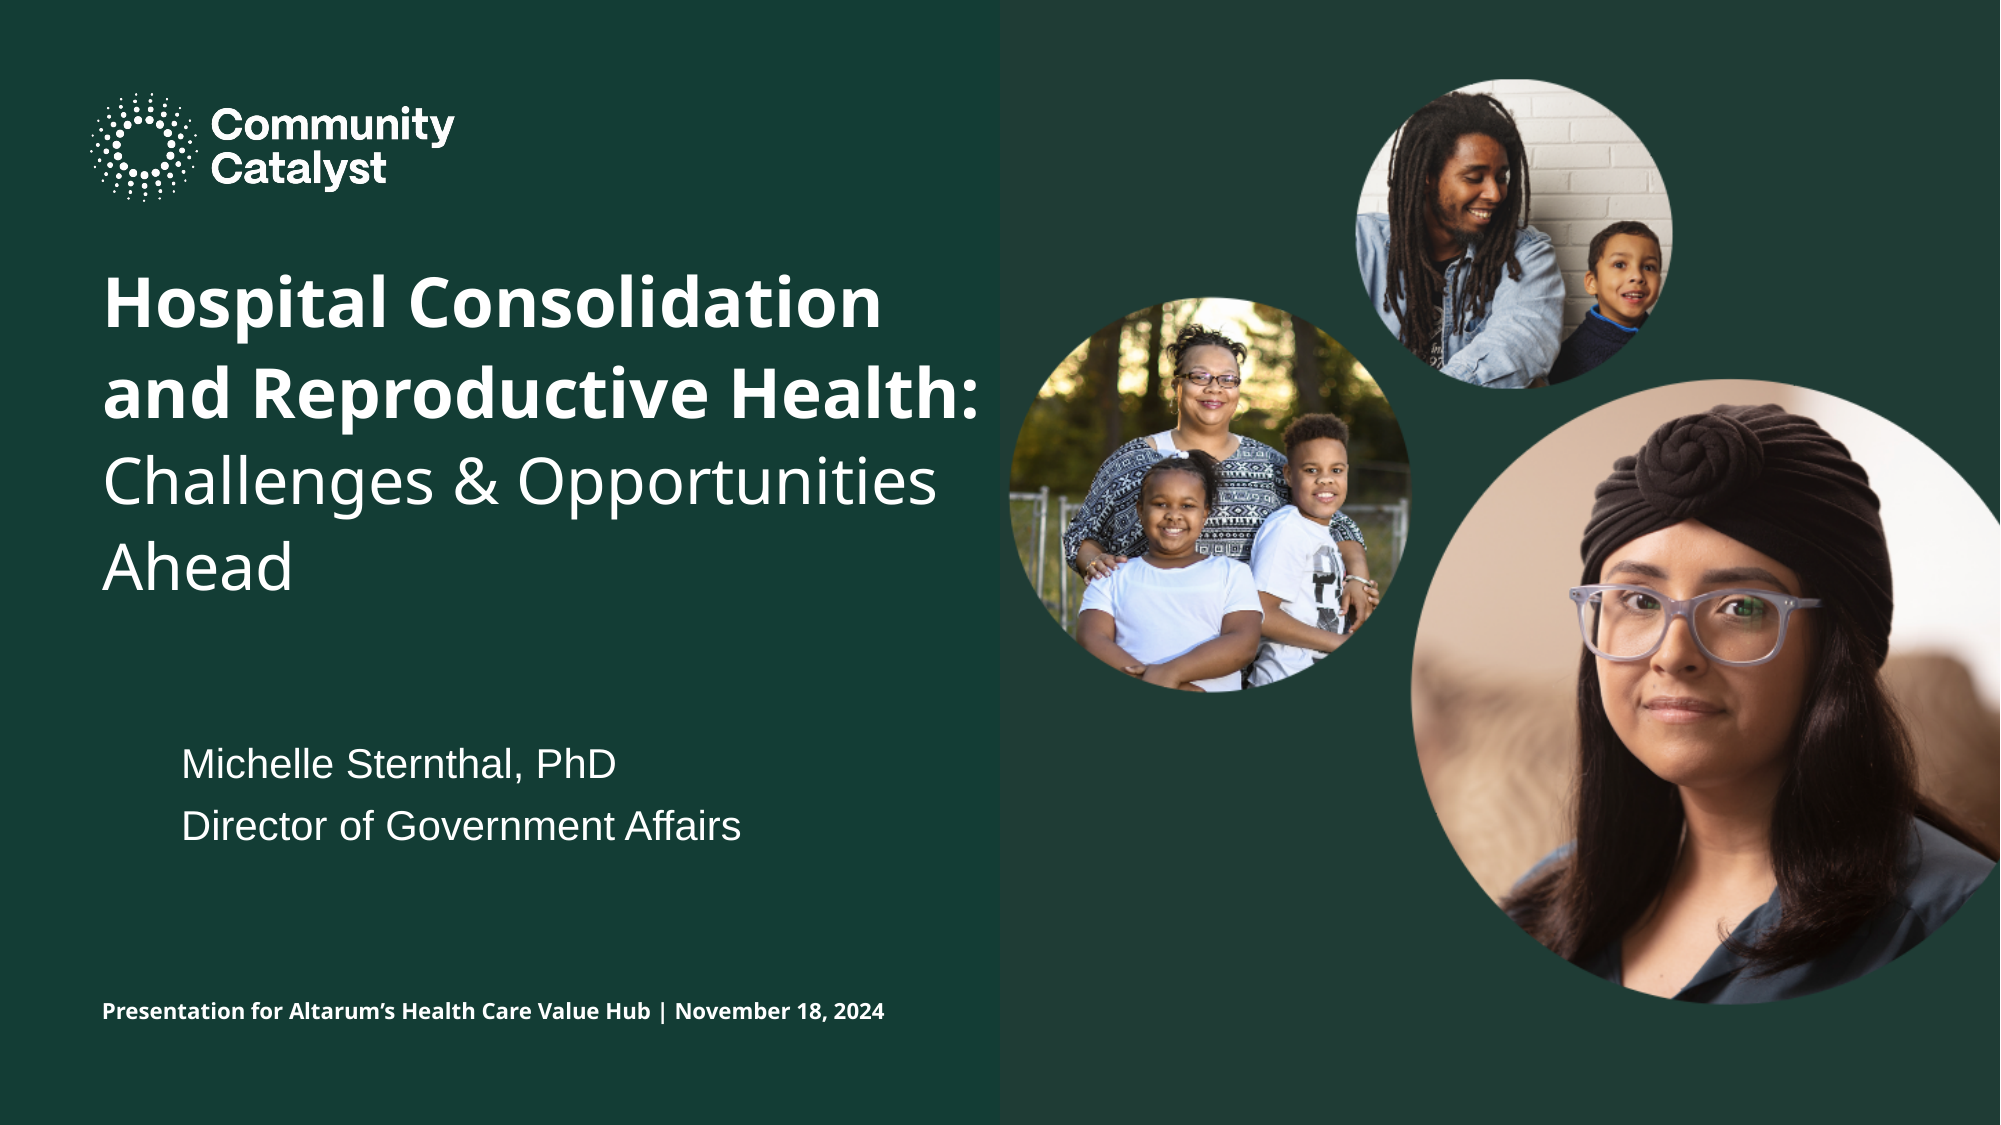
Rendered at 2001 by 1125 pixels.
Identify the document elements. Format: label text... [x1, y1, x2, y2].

text_box Presentation for Altarum’s Health Care Value Hub | November 18, 2024 [89, 994, 994, 1032]
picture [999, 0, 2000, 1125]
title Hospital Consolidation and Reproductive Health: Challenges & Opportunities Ahead [90, 244, 994, 695]
picture [89, 93, 455, 203]
list Michelle Sternthal, PhD Director of Government Affairs [127, 736, 994, 857]
